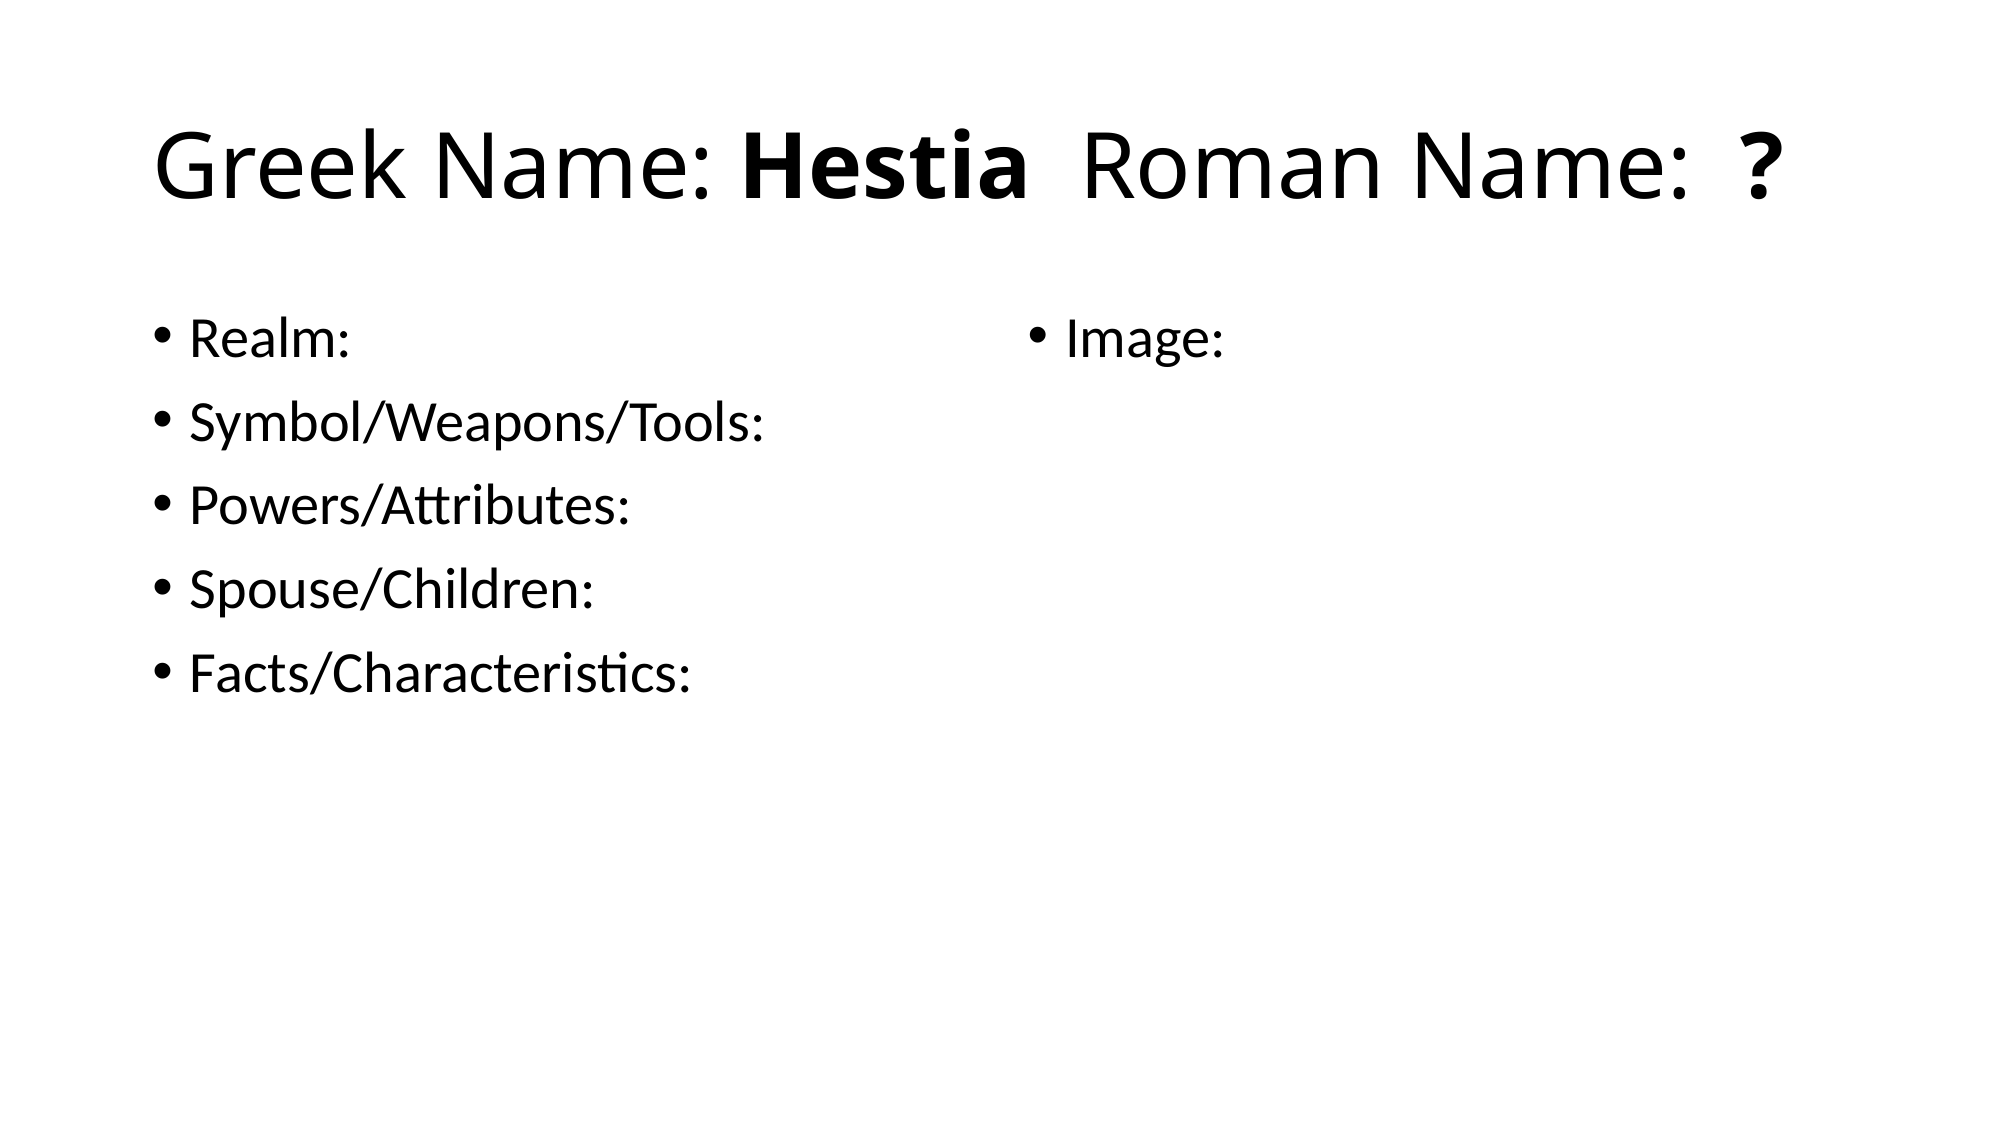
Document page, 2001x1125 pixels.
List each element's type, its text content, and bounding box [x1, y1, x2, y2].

title Greek Name: Hestia Roman Name: ? [137, 59, 1863, 278]
list Image: [1012, 299, 1863, 1014]
list Realm: Symbol/Weapons/Tools: Powers/Attributes: Spouse/Children: Facts/Characteristics: [137, 299, 988, 1014]
